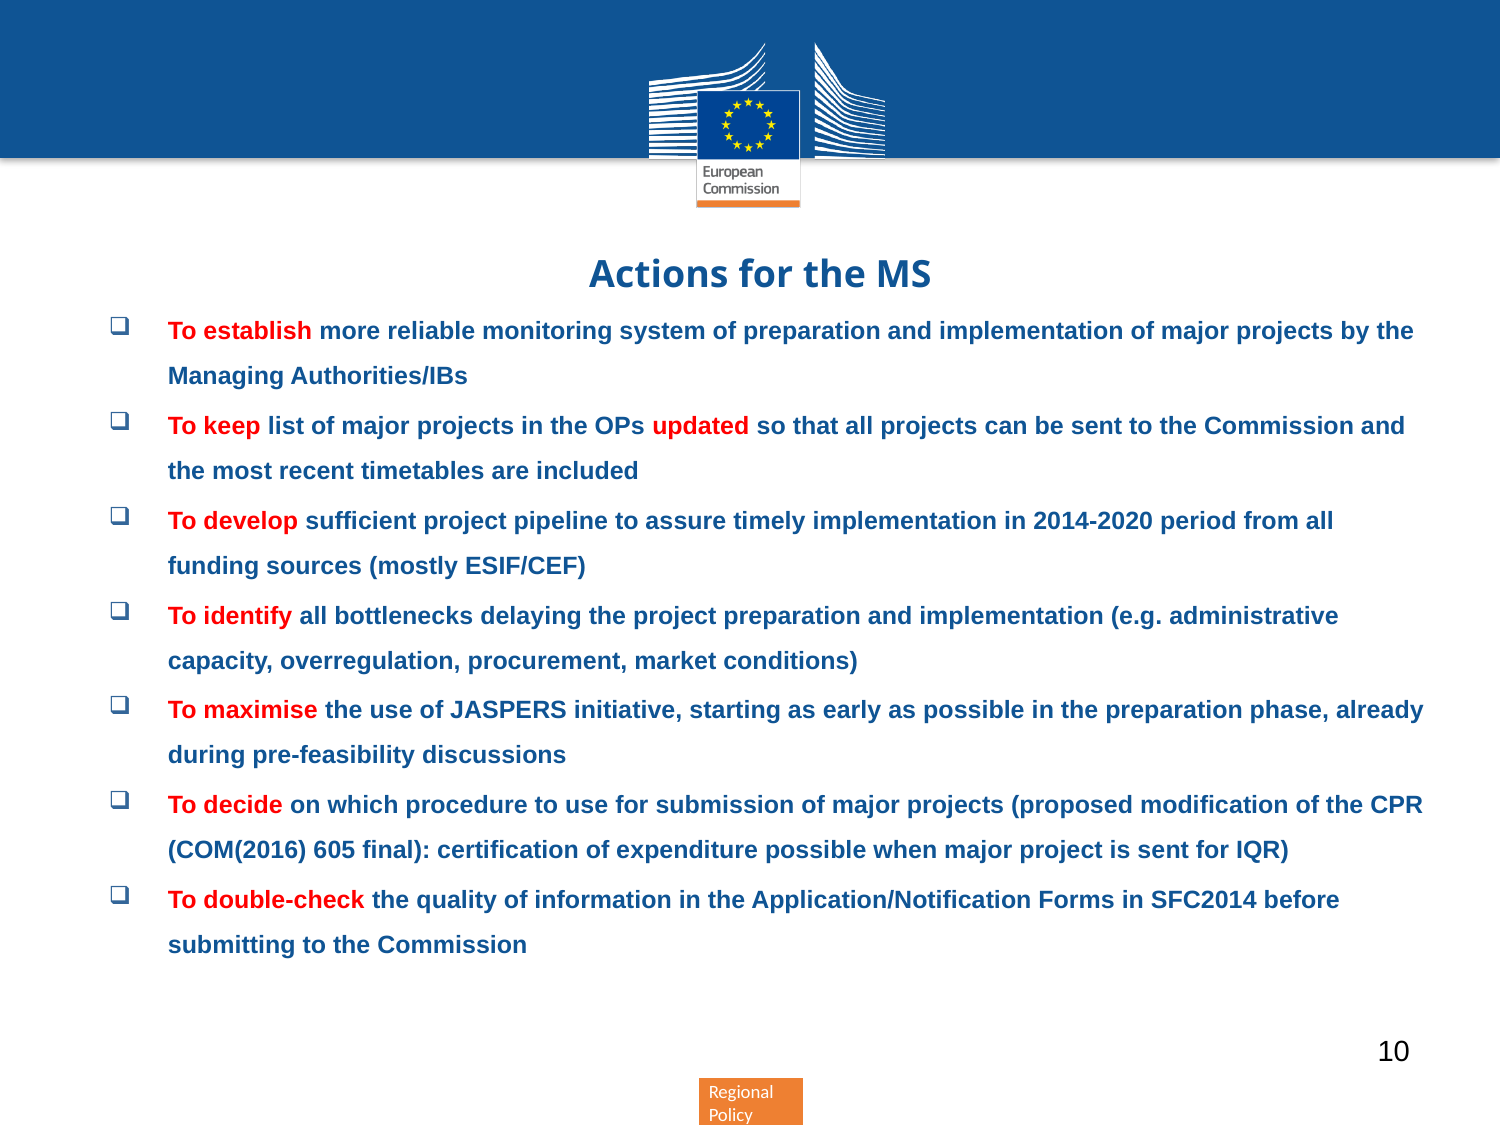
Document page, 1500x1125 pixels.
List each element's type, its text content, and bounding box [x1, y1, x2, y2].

picture [649, 42, 885, 208]
slide_number 10 [1074, 1024, 1425, 1103]
list Actions for the MS To establish more reliable monitoring system of preparation and implementation of major projects by the Managing Authorities/IBs To keep list of major projects in the OPs updated so that all projects can be sent to the Commission and the most recent timetables are included To develop sufficient project pipeline to assure timely implementation in 2014-2020 period from all funding sources (mostly ESIF/CEF) To identify all bottlenecks delaying the project preparation and implementation (e.g. administrative capacity, overregulation, procurement, market conditions) To maximise the use of JASPERS initiative, starting as early as possible in the preparation phase, already during pre-feasibility discussions To decide on which procedure to use for submission of major projects (proposed modification of the CPR (COM(2016) 605 final): certification of expenditure possible when major project is sent for IQR) To double-check the quality of information in the Application/Notification Forms in SFC2014 before submitting to the Commission [64, 219, 1447, 1047]
